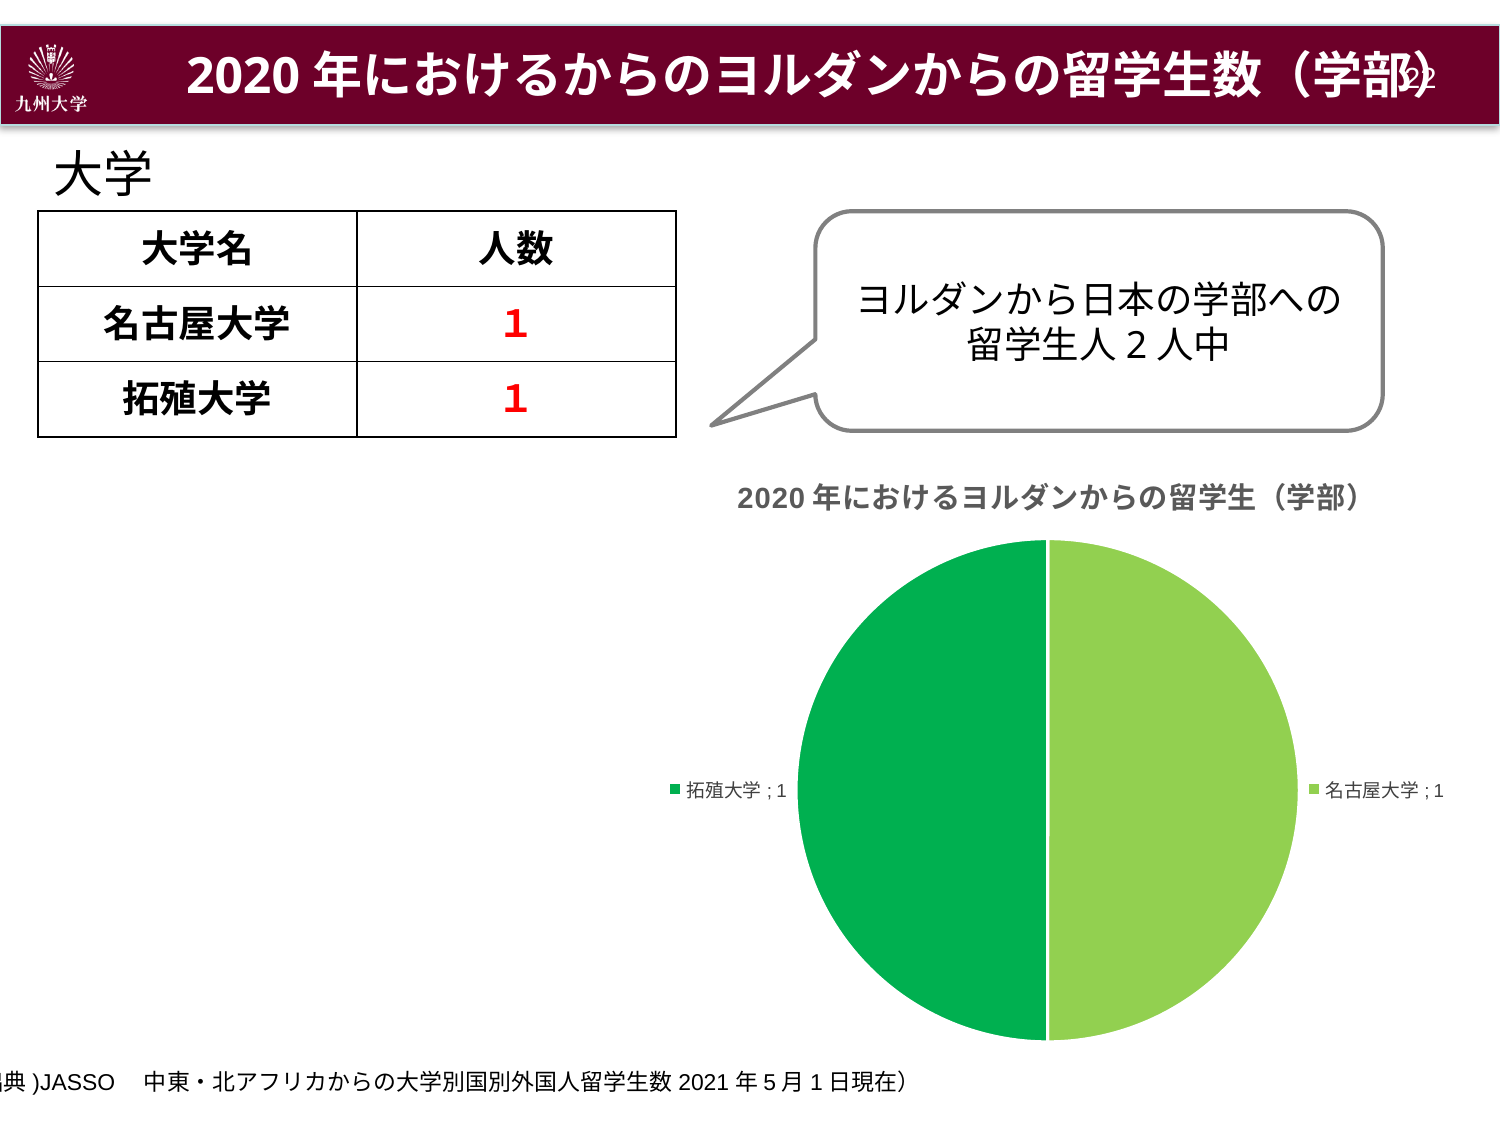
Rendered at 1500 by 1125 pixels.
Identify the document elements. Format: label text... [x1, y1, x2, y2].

chart [643, 447, 1471, 1055]
table_cell 名古屋大学 [39, 287, 356, 361]
text_box 大学 [38, 135, 169, 211]
text_box 2020年におけるからのヨルダンからの留学生数（学部） [171, 36, 1477, 112]
table_cell １ [358, 362, 675, 436]
table_cell 拓殖大学 [39, 362, 356, 436]
table_header 大学名 [39, 212, 356, 286]
table_cell １ [358, 287, 675, 361]
table_header 人数 [358, 212, 675, 286]
text_box ヨルダンから日本の学部への 留学生人2人中 [709, 209, 1385, 433]
text_box (出典)JASSO 中東・北アフリカからの大学別国別外国人留学生数2021年5月1日現在） [0, 1060, 936, 1103]
picture [12, 41, 88, 113]
